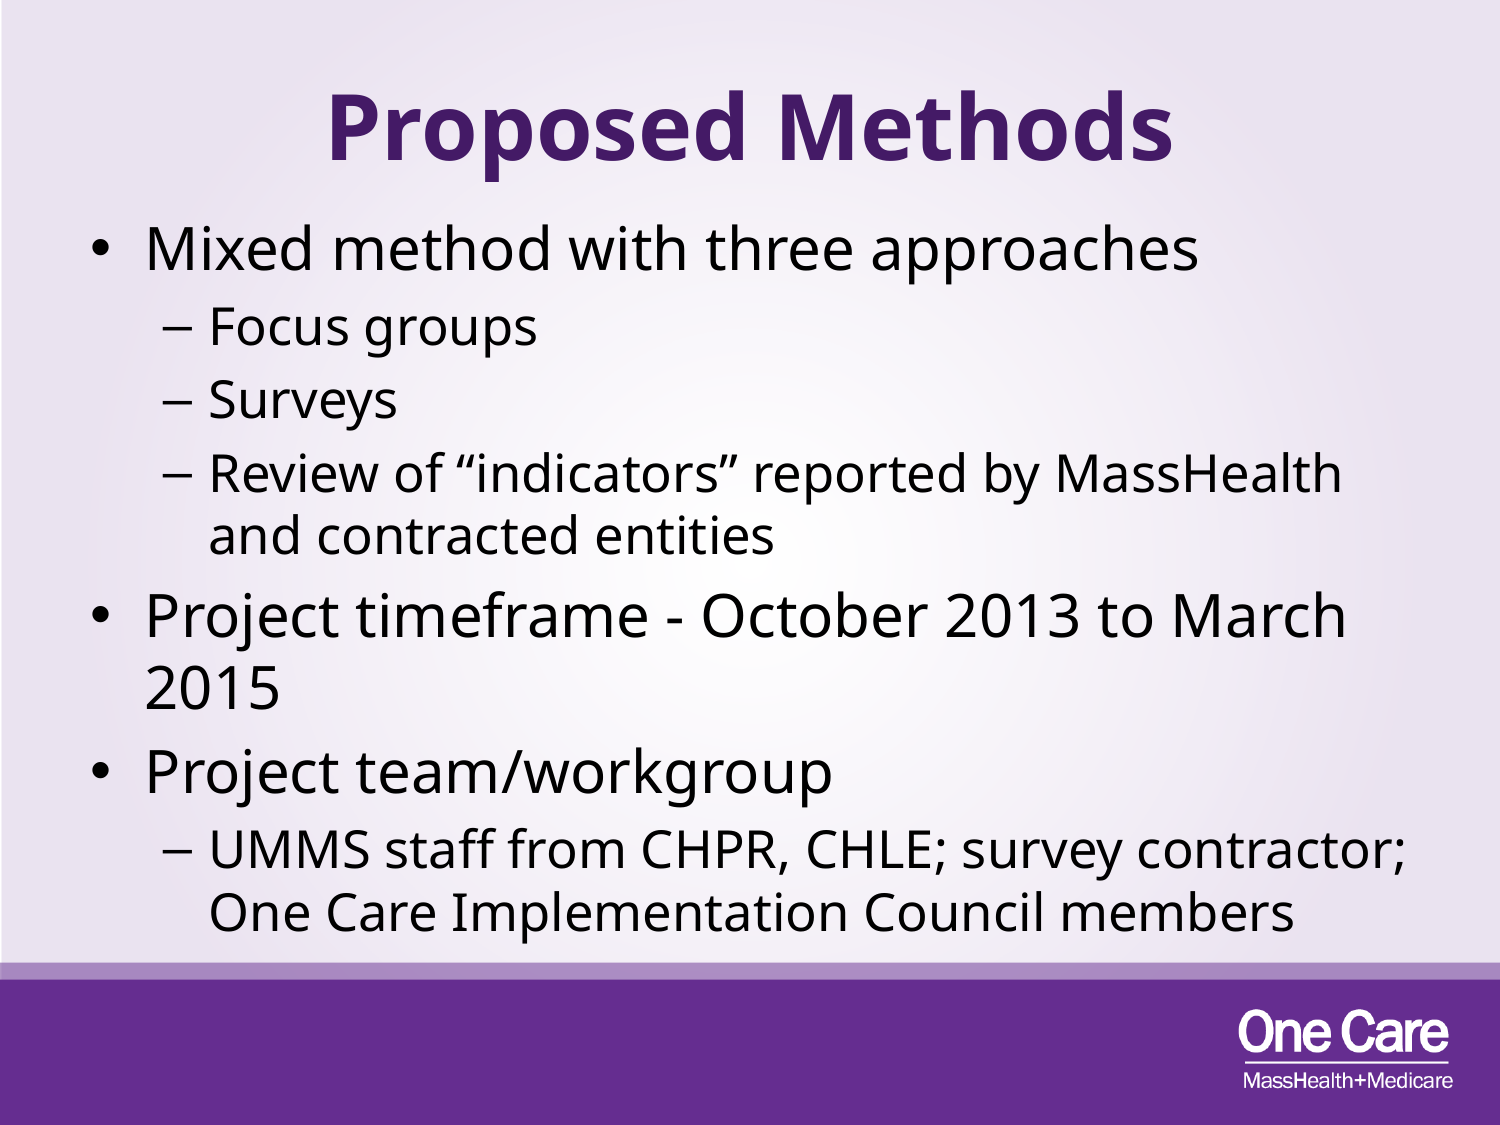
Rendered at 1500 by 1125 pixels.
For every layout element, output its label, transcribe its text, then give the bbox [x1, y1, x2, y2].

picture [0, 0, 1500, 1125]
list Mixed method with three approaches Focus groups Surveys Review of “indicators” reported by MassHealth and contracted entities Project timeframe - October 2013 to March 2015 Project team/workgroup UMMS staff from CHPR, CHLE; survey contractor; One Care Implementation Council members [75, 203, 1425, 1005]
title Proposed Methods [75, 45, 1425, 203]
